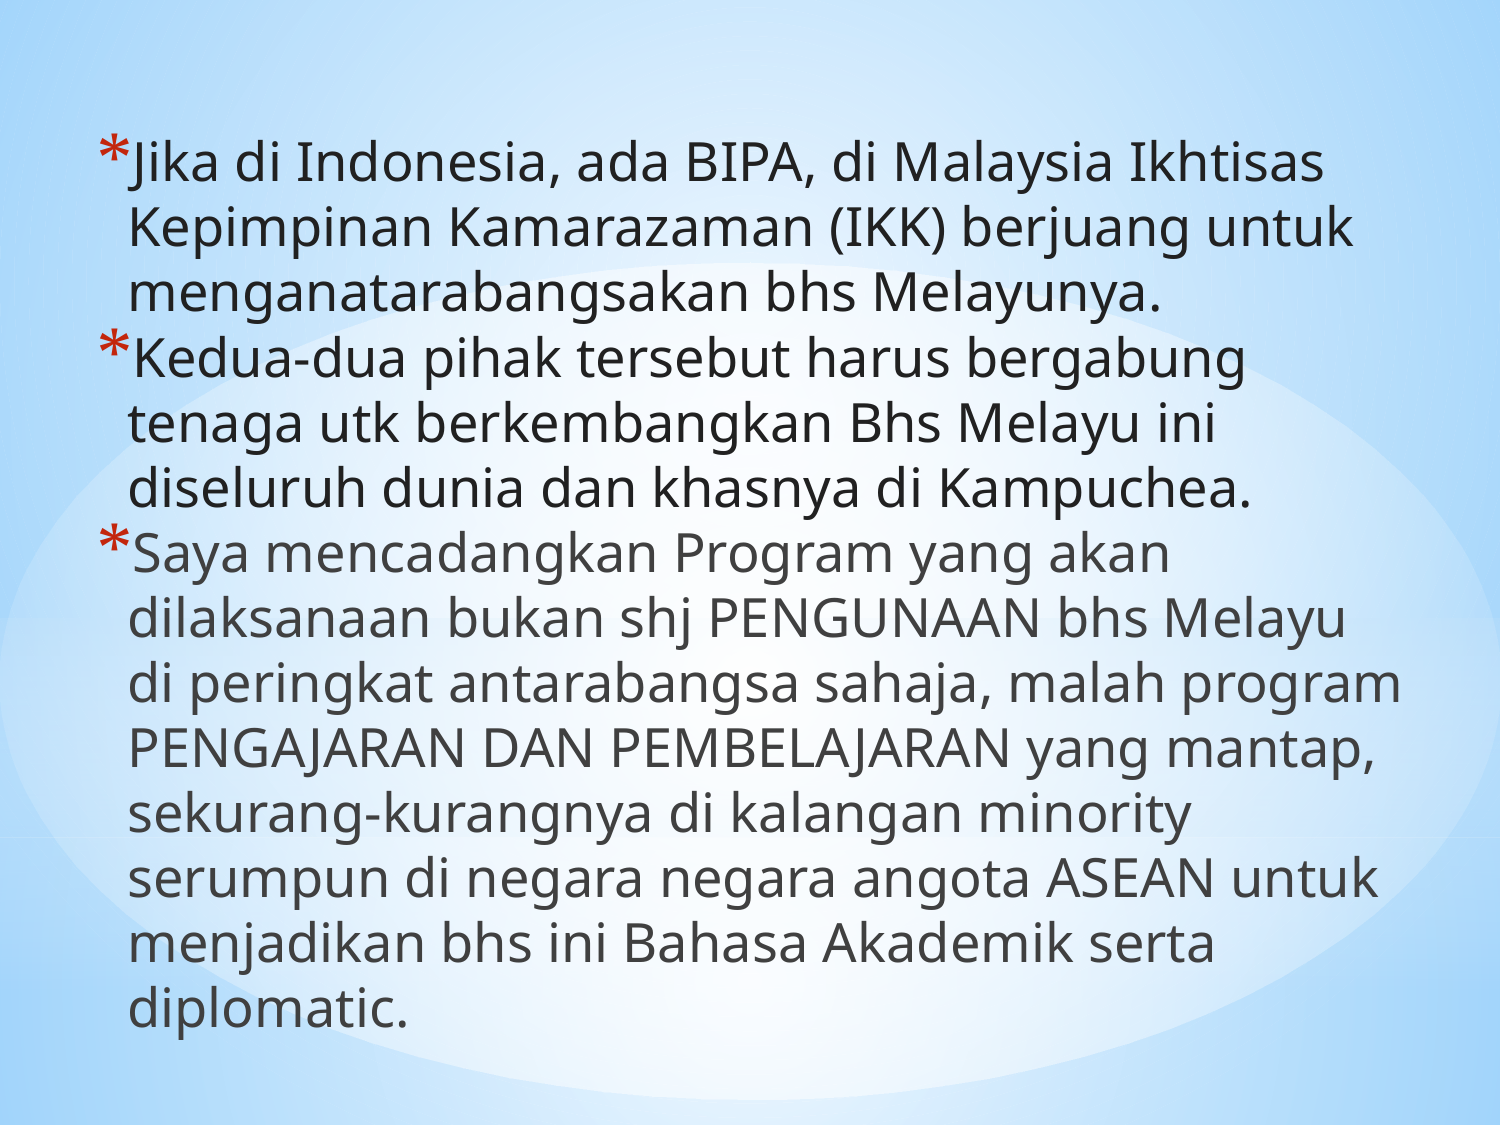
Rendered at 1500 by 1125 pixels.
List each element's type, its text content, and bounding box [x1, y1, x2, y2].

list Jika di Indonesia, ada BIPA, di Malaysia Ikhtisas Kepimpinan Kamarazaman (IKK) berjuang untuk menganatarabangsakan bhs Melayunya. Kedua-dua pihak tersebut harus bergabung tenaga utk berkembangkan Bhs Melayu ini diseluruh dunia dan khasnya di Kampuchea. Saya mencadangkan Program yang akan dilaksanaan bukan shj PENGUNAAN bhs Melayu di peringkat antarabangsa sahaja, malah program PENGAJARAN DAN PEMBELAJARAN yang mantap, sekurang-kurangnya di kalangan minority serumpun di negara negara angota ASEAN untuk menjadikan bhs ini Bahasa Akademik serta diplomatic. [75, 120, 1425, 1050]
